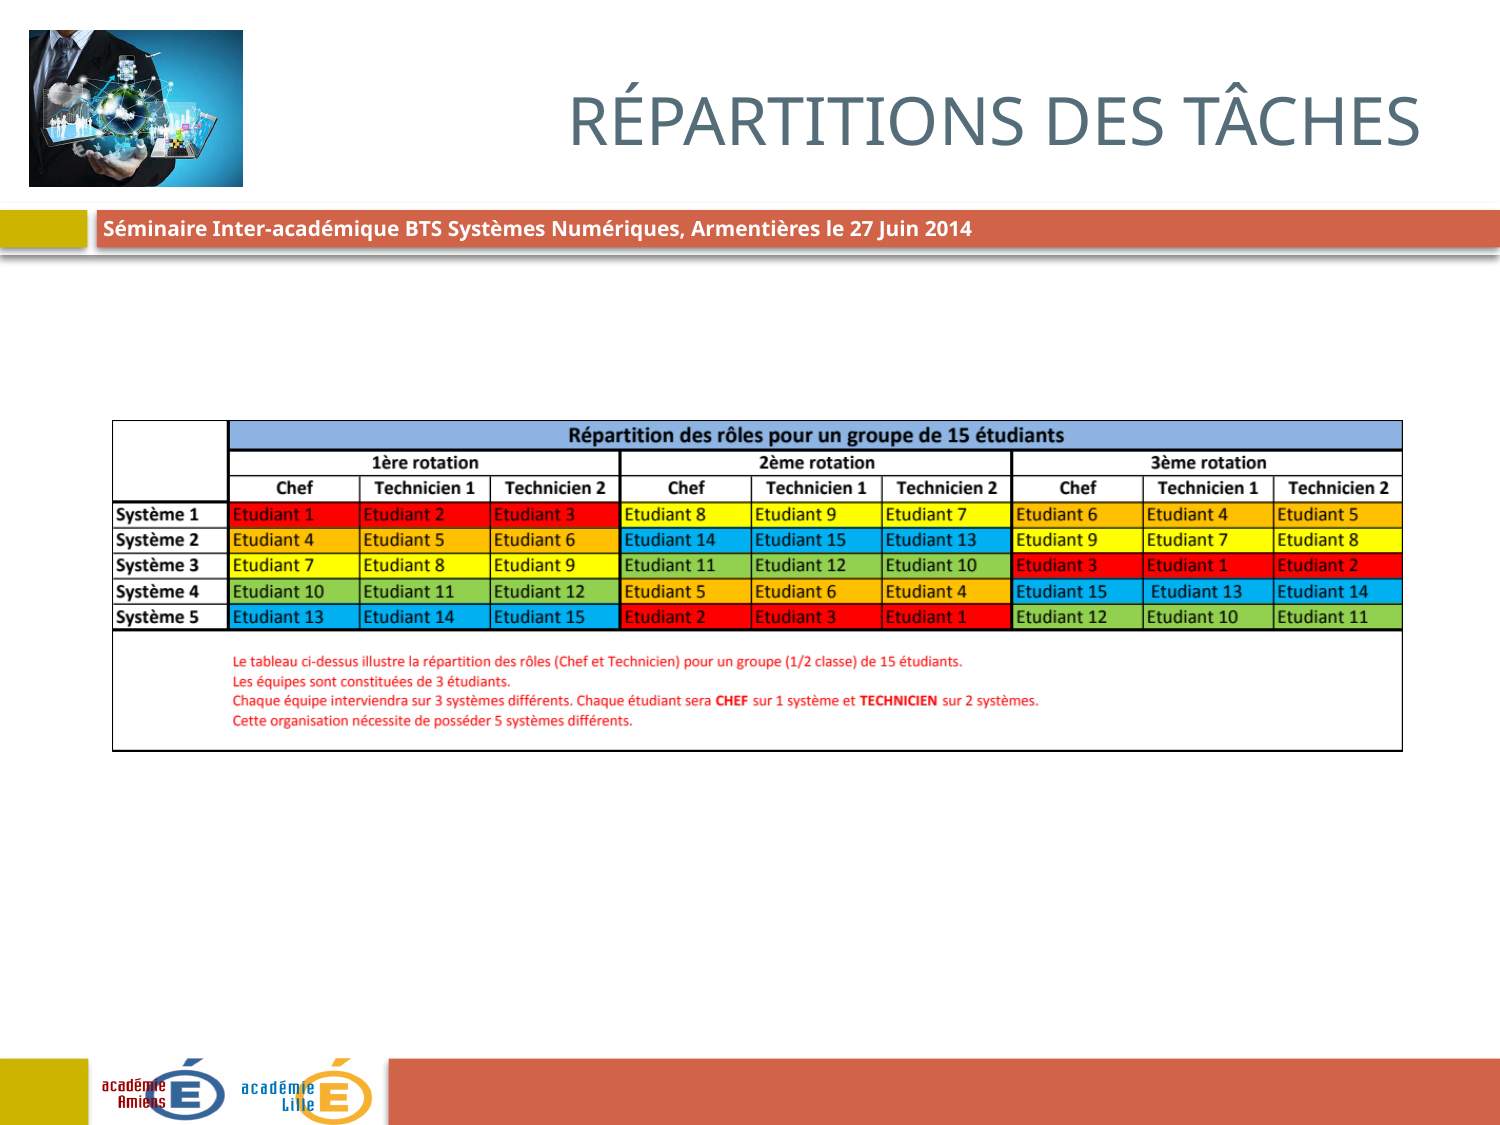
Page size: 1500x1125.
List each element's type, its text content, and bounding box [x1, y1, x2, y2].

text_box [111, 420, 1404, 752]
title RÉPARTITIONS DES TÂCHES [100, 37, 1438, 200]
picture [29, 30, 243, 187]
picture [242, 1058, 372, 1125]
picture [100, 1058, 225, 1125]
